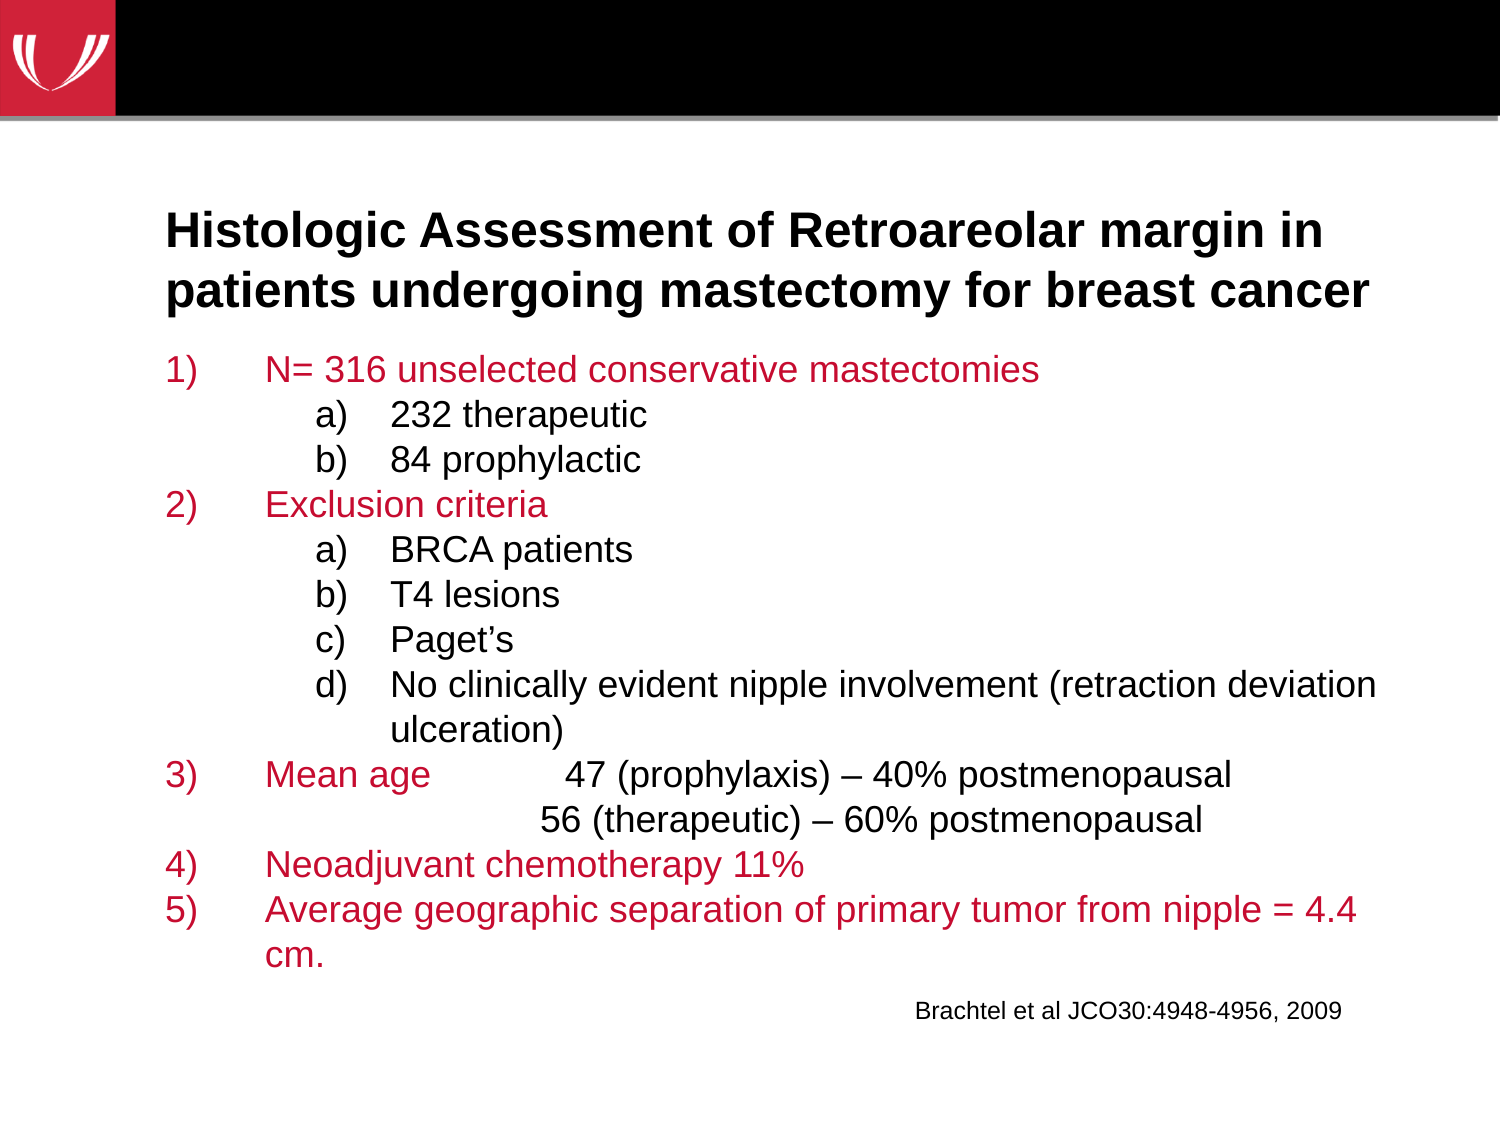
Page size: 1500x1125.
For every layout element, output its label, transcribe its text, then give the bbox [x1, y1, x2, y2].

list N= 316 unselected conservative mastectomies 232 therapeutic 84 prophylactic Exclusion criteria BRCA patients T4 lesions Paget’s No clinically evident nipple involvement (retraction deviation ulceration) Mean age 47 (prophylaxis) – 40% postmenopausal 56 (therapeutic) – 60% postmenopausal Neoadjuvant chemotherapy 11% Average geographic separation of primary tumor from nipple = 4.4 cm. [149, 337, 1413, 1051]
title Histologic Assessment of Retroareolar margin in patients undergoing mastectomy for breast cancer [149, 149, 1500, 326]
text_box Brachtel et al JCO30:4948-4956, 2009 [899, 987, 1363, 1033]
picture [0, 0, 116, 116]
